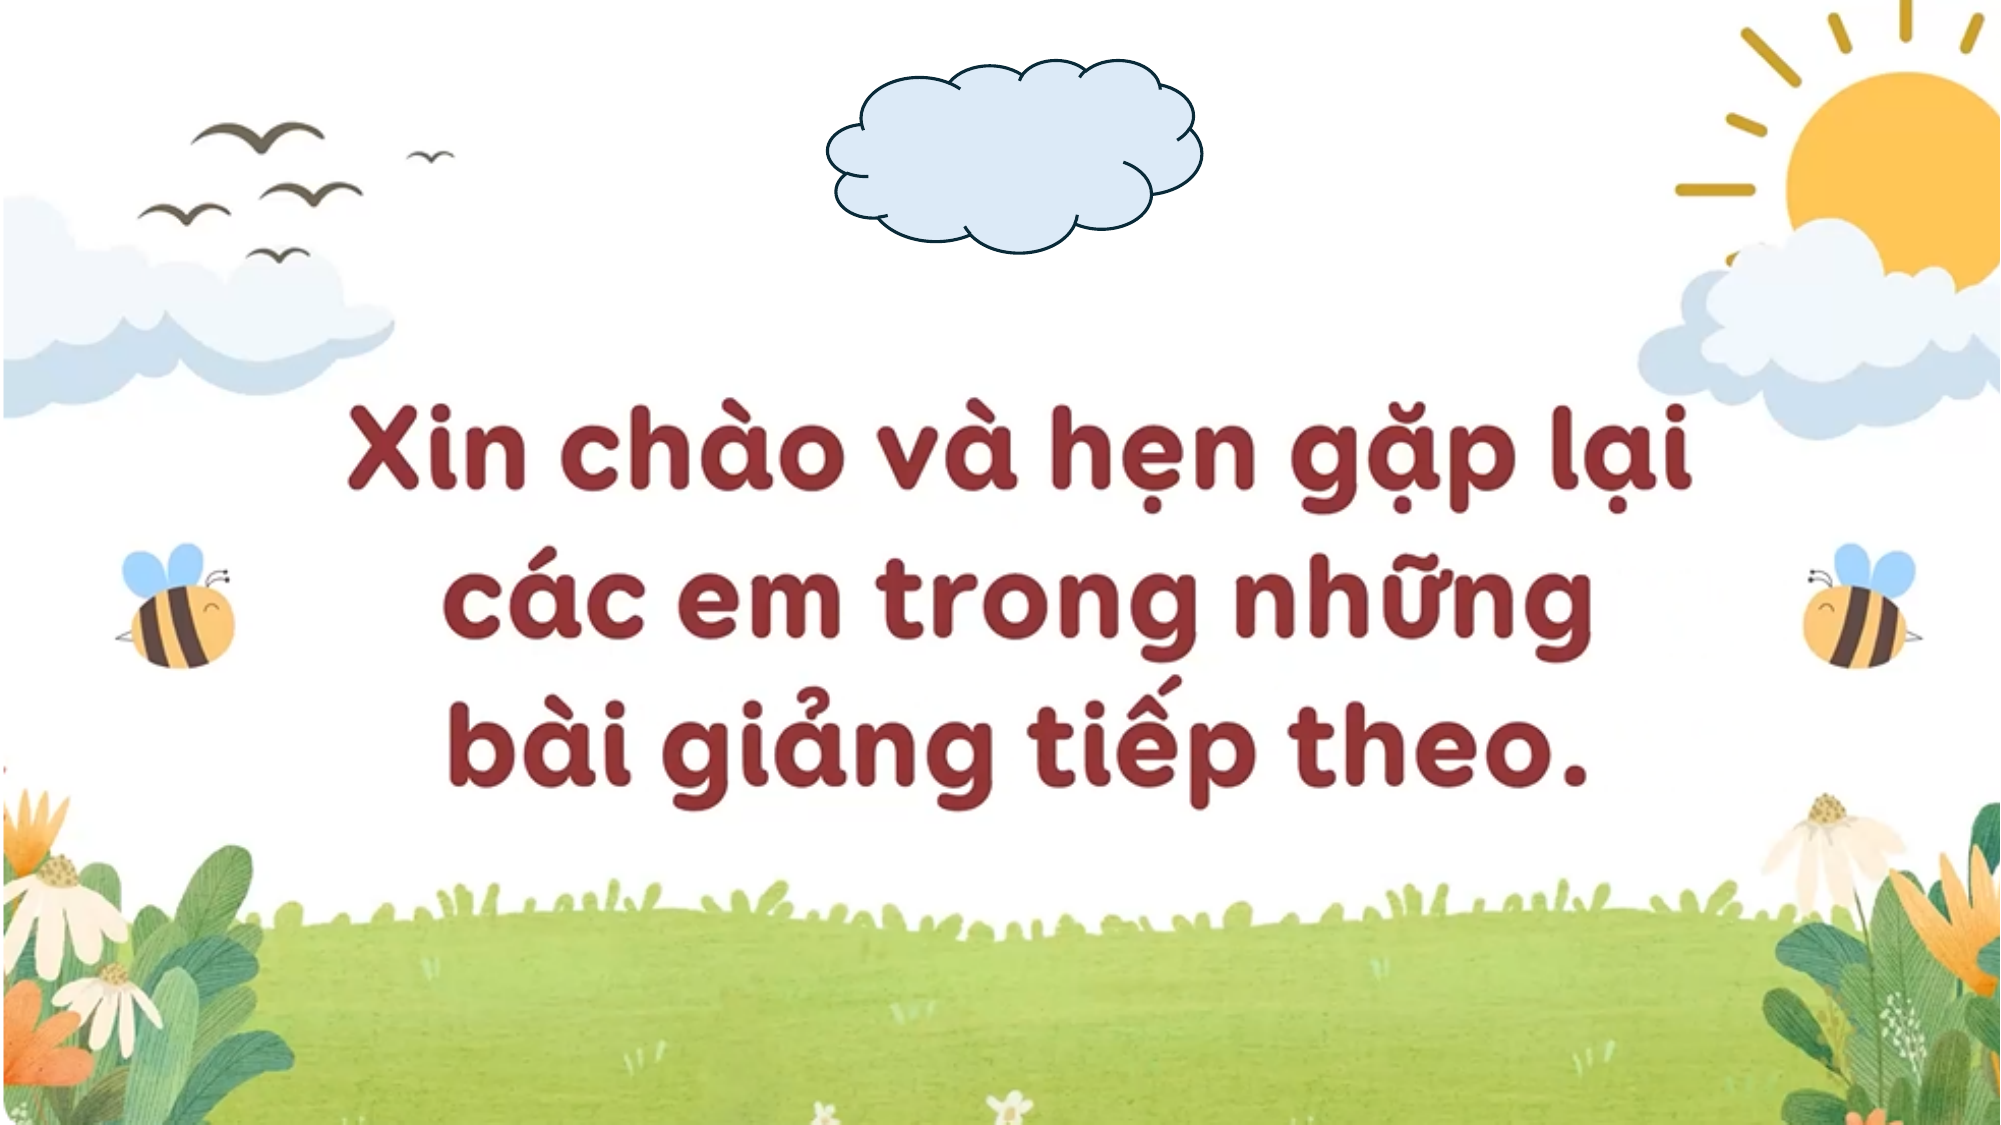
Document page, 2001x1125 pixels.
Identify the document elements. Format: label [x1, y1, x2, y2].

text_box [0, 0, 2000, 1125]
